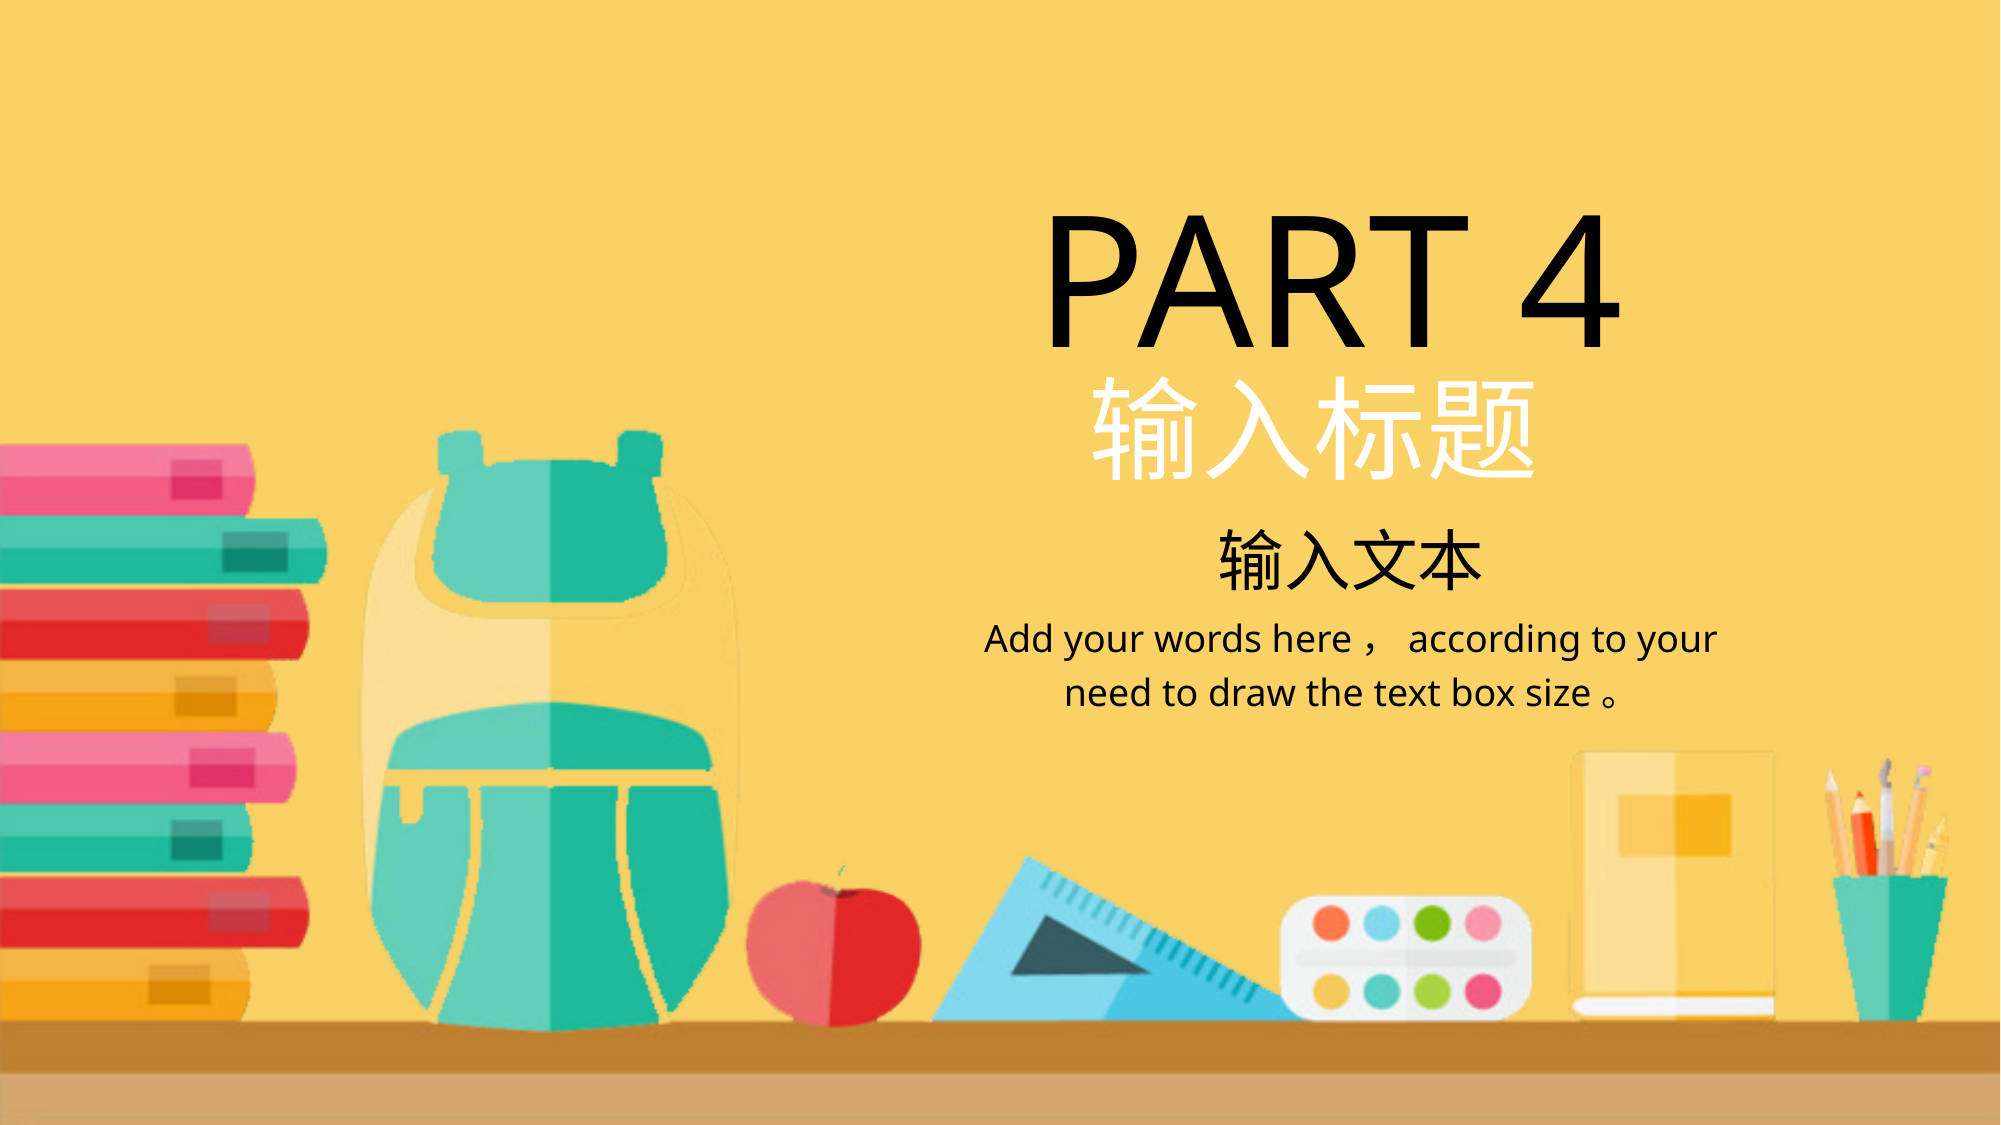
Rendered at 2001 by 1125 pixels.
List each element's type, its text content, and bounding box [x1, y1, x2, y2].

text_box PART 4 [1021, 156, 1840, 392]
picture [0, 0, 2001, 1125]
text_box 输入标题 [1073, 351, 1629, 502]
text_box 输入文本 Add your words here，according to your need to draw the text box size。 [963, 502, 1740, 715]
